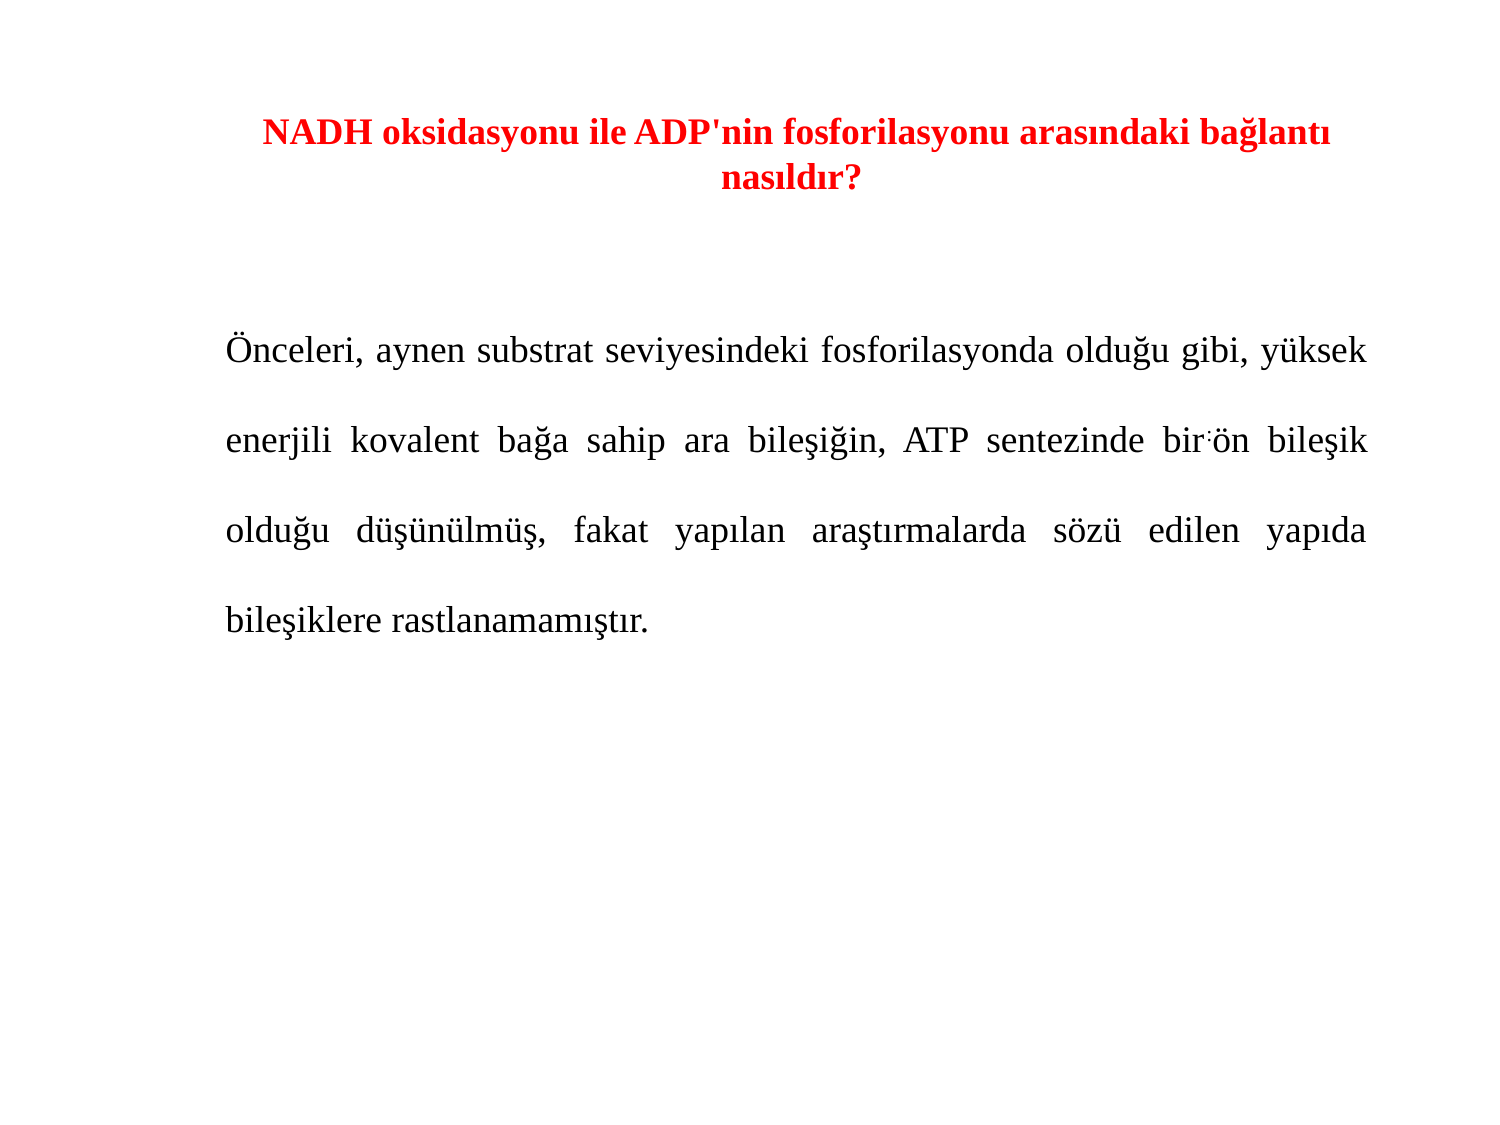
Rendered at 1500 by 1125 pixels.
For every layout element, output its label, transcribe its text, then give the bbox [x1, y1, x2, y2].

text_box NADH oksidasyonu ile ADP'nin fosforilasyonu arasındaki bağlantı nasıldır? Önceleri, aynen substrat seviyesindeki fosforilasyonda olduğu gibi, yüksek enerjili kovalent bağa sahip ara bileşiğin, ATP sentezinde bir:ön bileşik olduğu düşünülmüş, fakat yapılan araştırmalarda sözü edilen yapıda bileşiklere rastlanamamıştır. [210, 99, 1383, 648]
